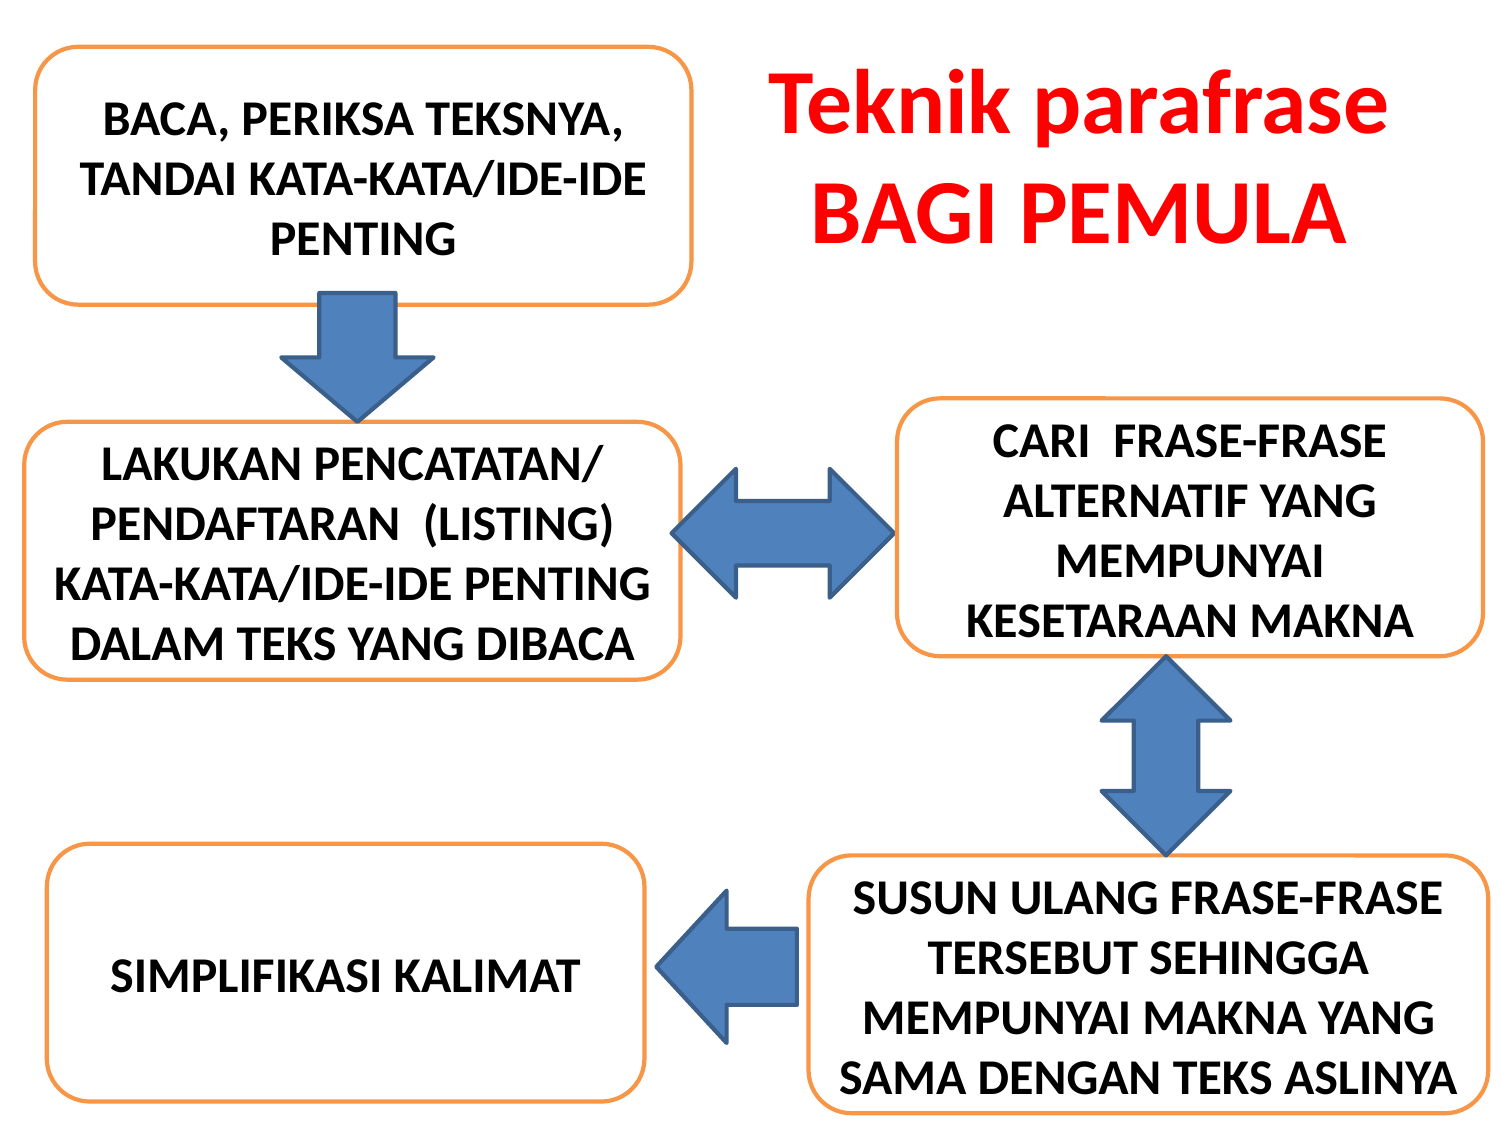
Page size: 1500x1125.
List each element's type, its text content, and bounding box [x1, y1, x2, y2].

text_box [279, 290, 436, 424]
text_box [669, 466, 894, 600]
text_box SIMPLIFIKASI KALIMAT [44, 841, 647, 1104]
text_box [654, 888, 799, 1045]
text_box SUSUN ULANG FRASE-FRASE TERSEBUT SEHINGGA MEMPUNYAI MAKNA YANG SAMA DENGAN TEKS ASLINYA [806, 853, 1491, 1116]
text_box BACA, PERIKSA TEKSNYA, TANDAI KATA-KATA/IDE-IDE PENTING [32, 44, 694, 307]
title Teknik parafrase BAGI PEMULA [726, 46, 1432, 258]
text_box CARI FRASE-FRASE ALTERNATIF YANG MEMPUNYAI KESETARAAN MAKNA [894, 396, 1486, 659]
text_box [1099, 654, 1233, 858]
text_box LAKUKAN PENCATATAN/ PENDAFTARAN (LISTING) KATA-KATA/IDE-IDE PENTING DALAM TEKS YANG DIBACA [22, 419, 683, 682]
